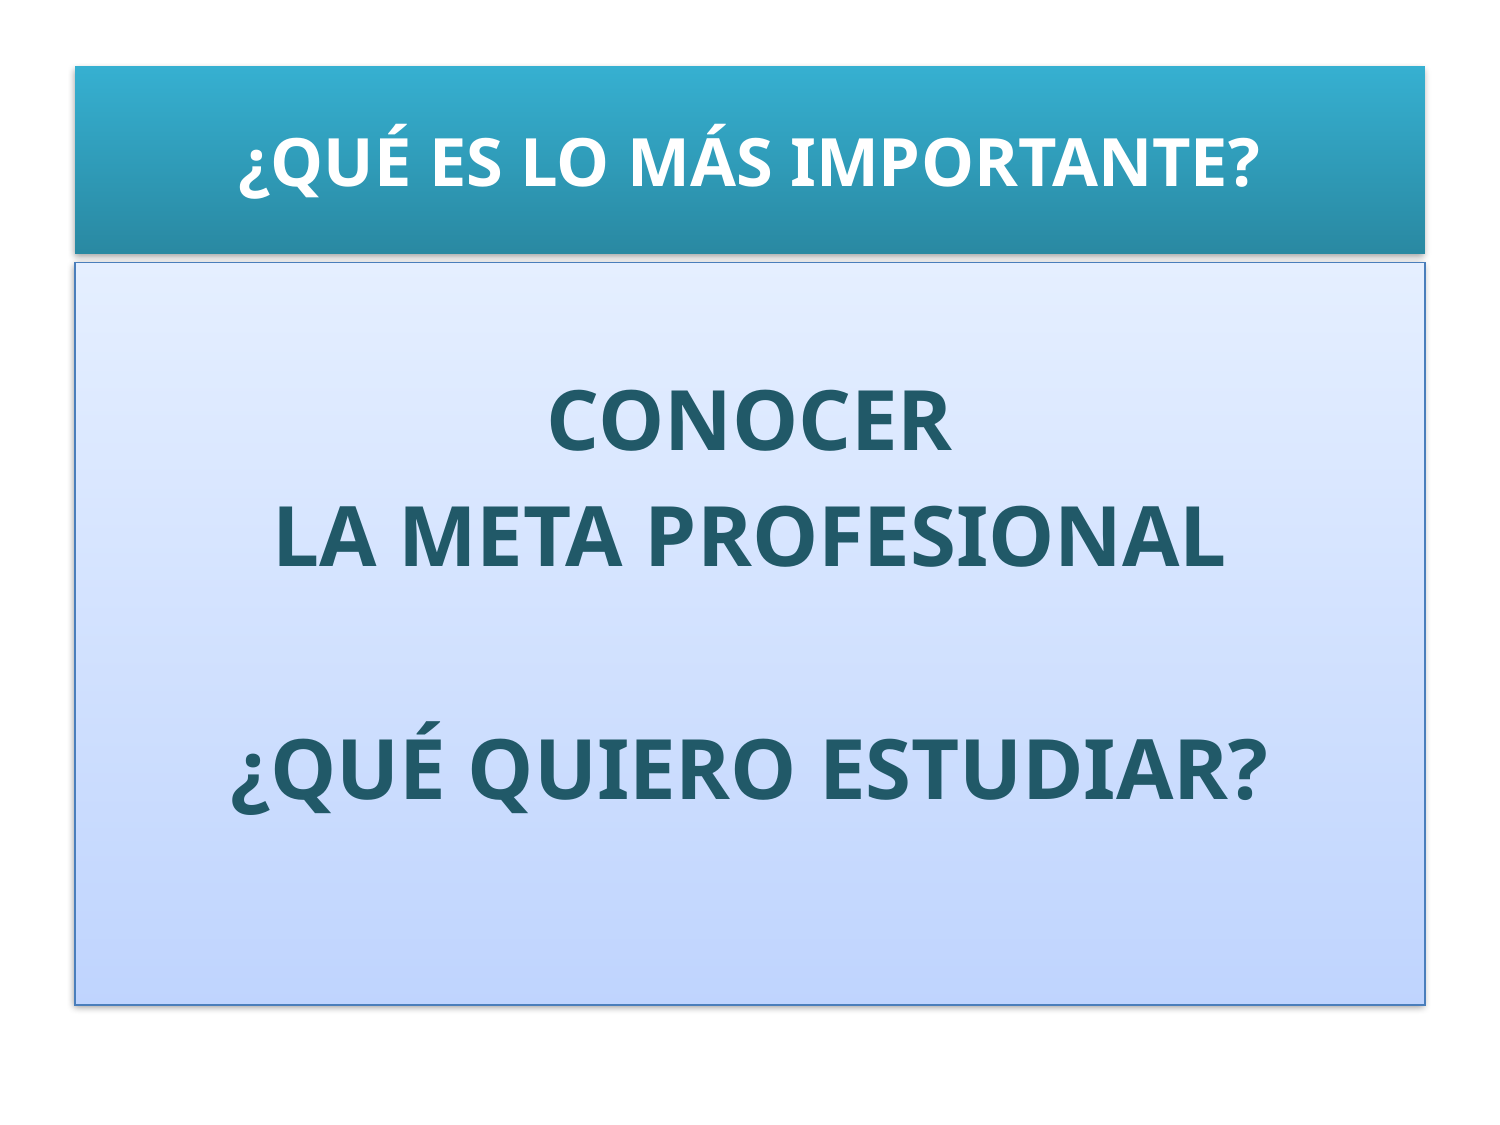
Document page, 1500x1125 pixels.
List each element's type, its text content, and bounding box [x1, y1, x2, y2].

title ¿QUÉ ES LO MÁS IMPORTANTE? [74, 66, 1426, 255]
list CONOCER LA META PROFESIONAL ¿QUÉ QUIERO ESTUDIAR? [74, 262, 1426, 1006]
